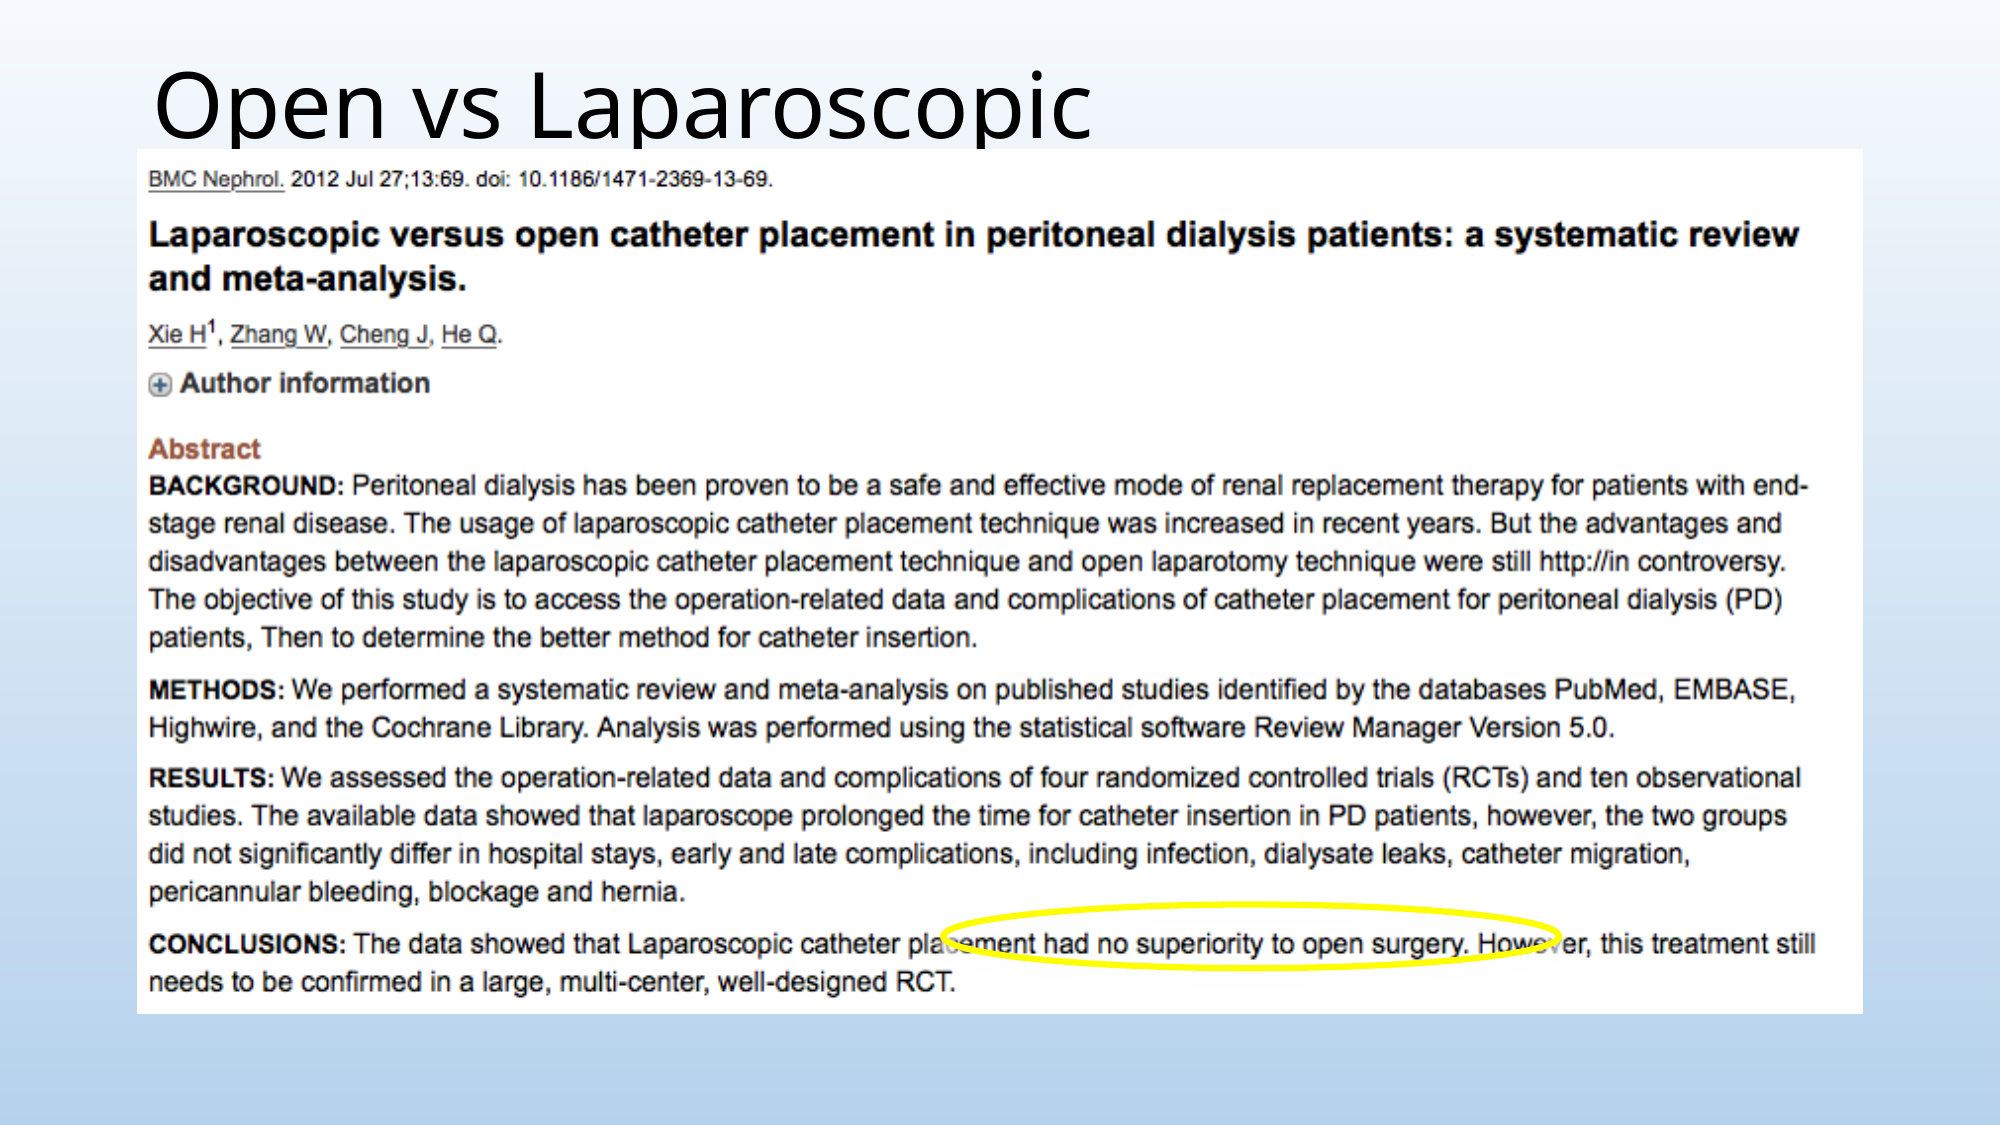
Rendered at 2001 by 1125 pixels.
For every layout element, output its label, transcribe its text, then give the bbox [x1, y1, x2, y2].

title Open vs Laparoscopic [137, 0, 1863, 149]
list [137, 149, 1863, 1014]
